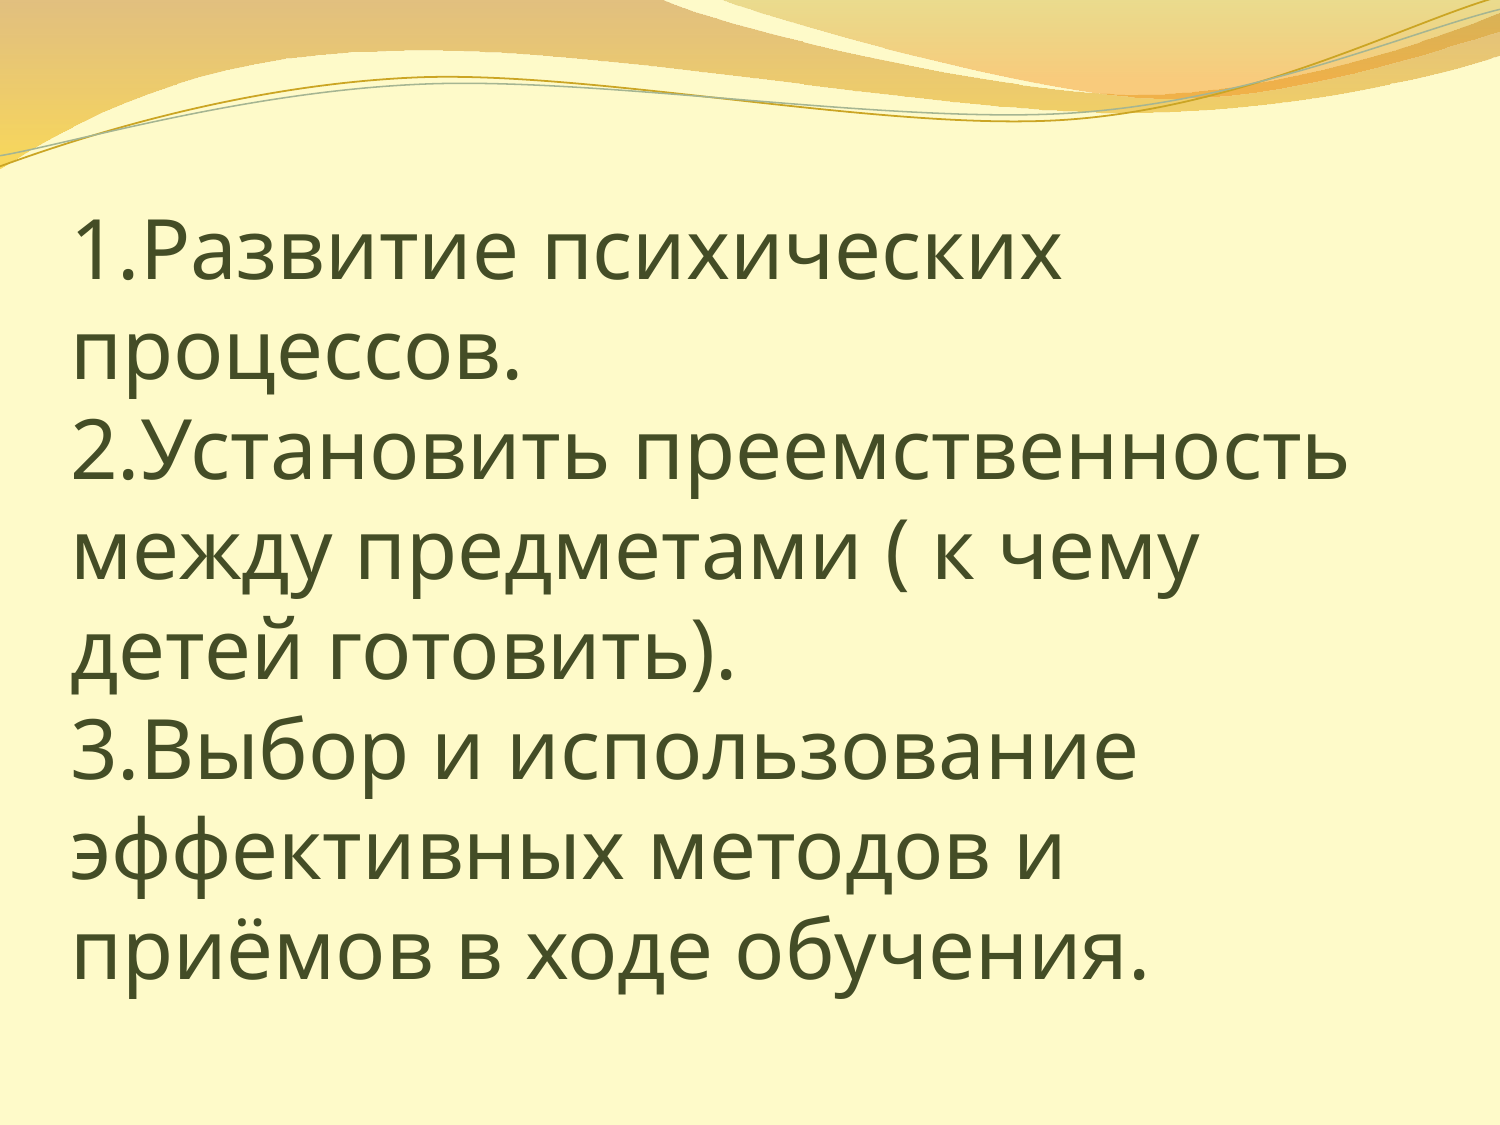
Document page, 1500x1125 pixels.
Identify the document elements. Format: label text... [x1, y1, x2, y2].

title 1.Развитие психических процессов. 2.Установить преемственность между предметами ( к чему детей готовить). 3.Выбор и использование эффективных методов и приёмов в ходе обучения. [70, 375, 1433, 997]
